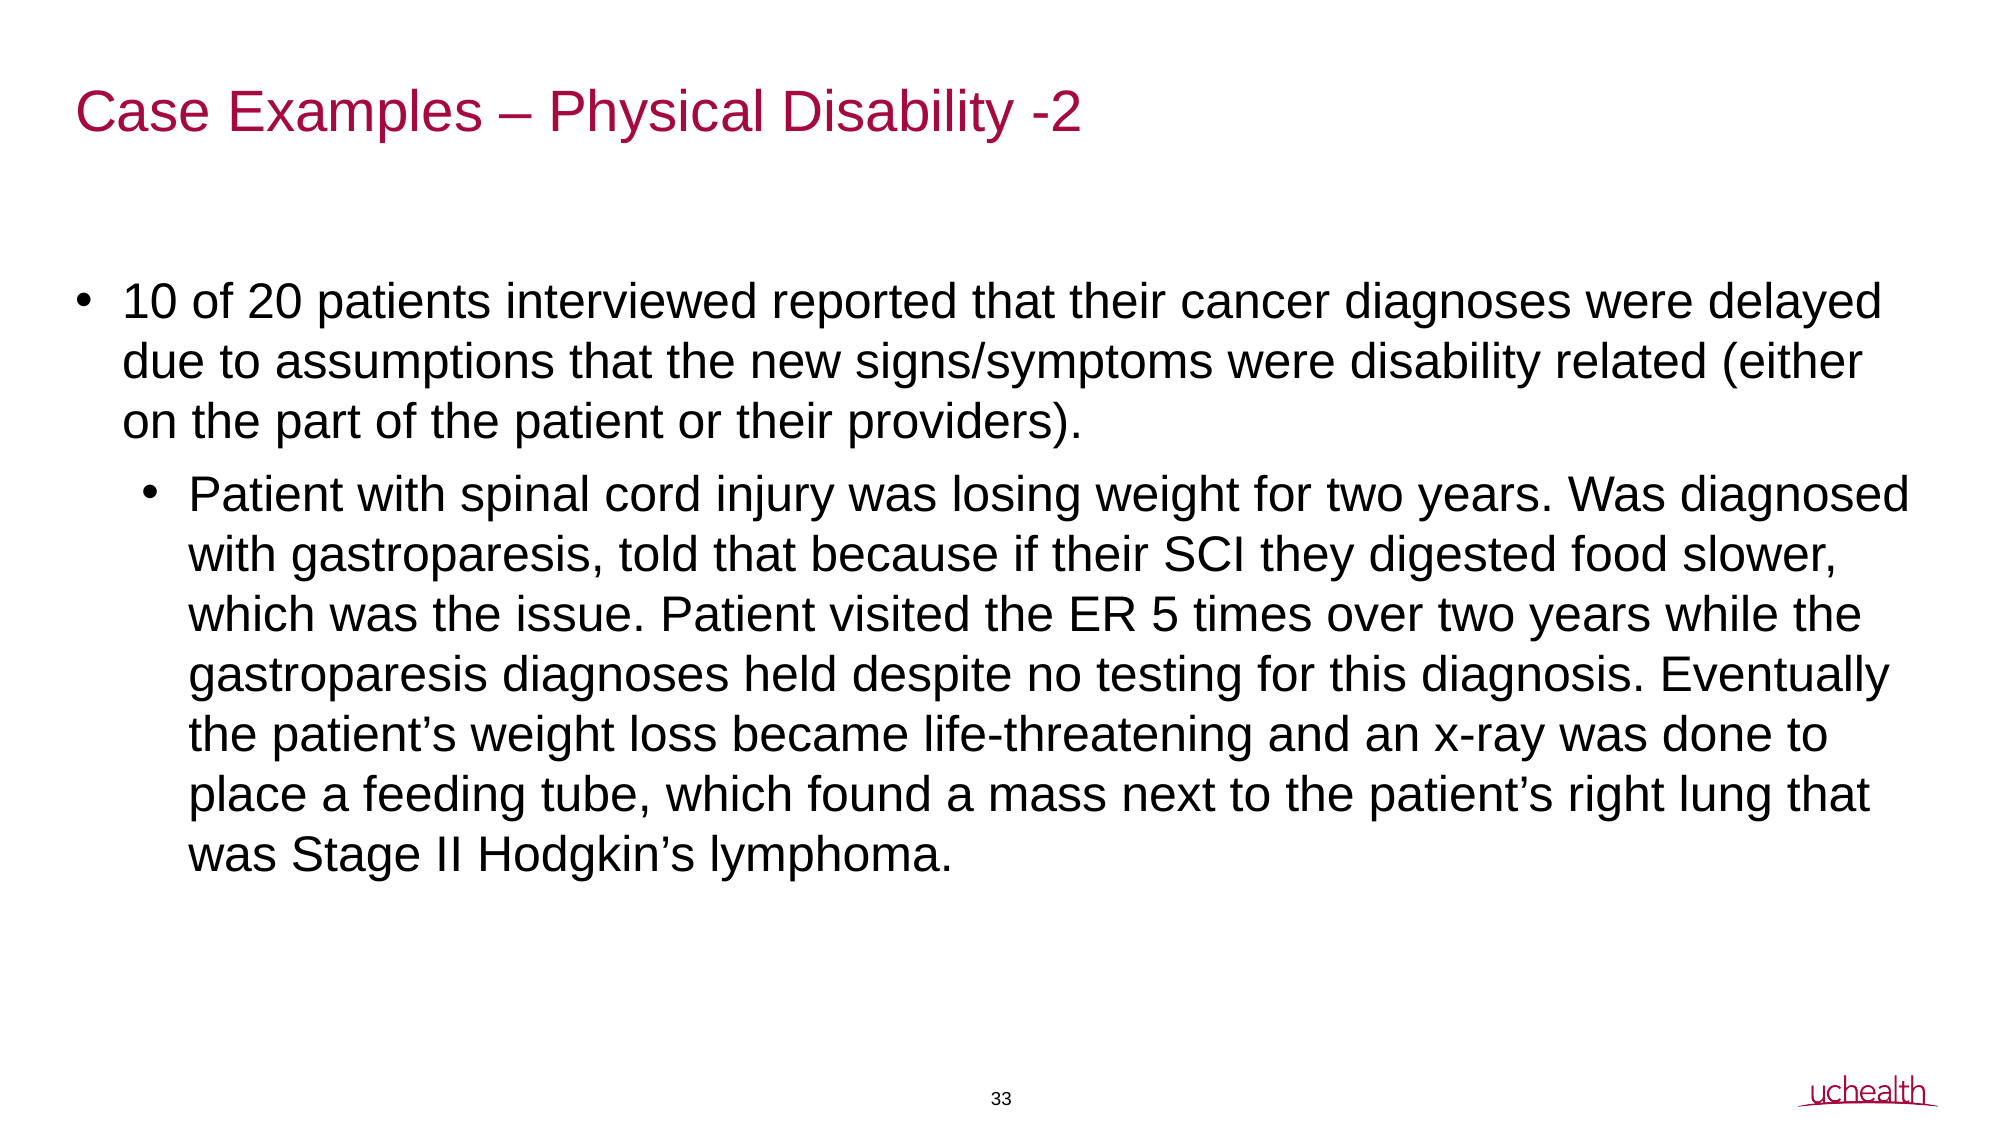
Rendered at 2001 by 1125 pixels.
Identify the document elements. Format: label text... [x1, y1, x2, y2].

picture [1798, 1075, 1938, 1107]
slide_number 33 [938, 1065, 1065, 1110]
title Case Examples – Physical Disability -2 [75, 73, 1747, 238]
list 10 of 20 patients interviewed reported that their cancer diagnoses were delayed due to assumptions that the new signs/symptoms were disability related (either on the part of the patient or their providers). Patient with spinal cord injury was losing weight for two years. Was diagnosed with gastroparesis, told that because if their SCI they digested food slower, which was the issue. Patient visited the ER 5 times over two years while the gastroparesis diagnoses held despite no testing for this diagnosis. Eventually the patient’s weight loss became life-threatening and an x-ray was done to place a feeding tube, which found a mass next to the patient’s right lung that was Stage II Hodgkin’s lymphoma. [75, 268, 1927, 895]
